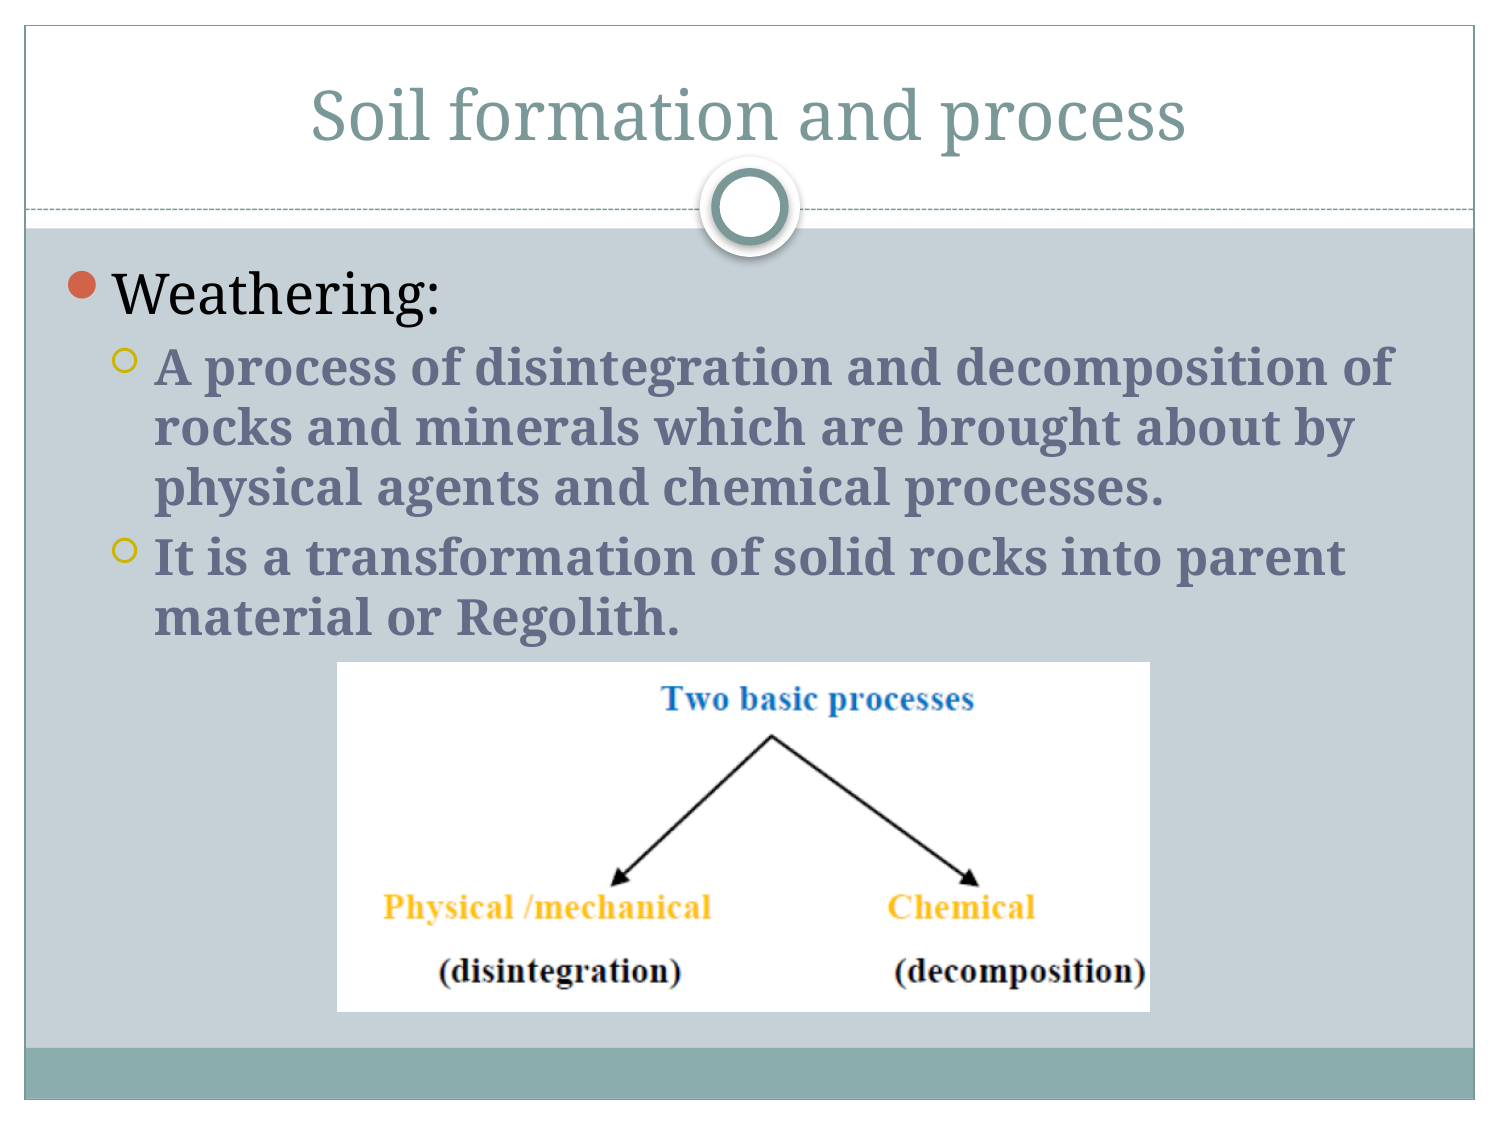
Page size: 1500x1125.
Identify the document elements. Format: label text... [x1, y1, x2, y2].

picture [337, 662, 1151, 1012]
list Weathering: A process of disintegration and decomposition of rocks and minerals which are brought about by physical agents and chemical processes. It is a transformation of solid rocks into parent material or Regolith. [49, 250, 1445, 1001]
title Soil formation and process [49, 37, 1450, 162]
